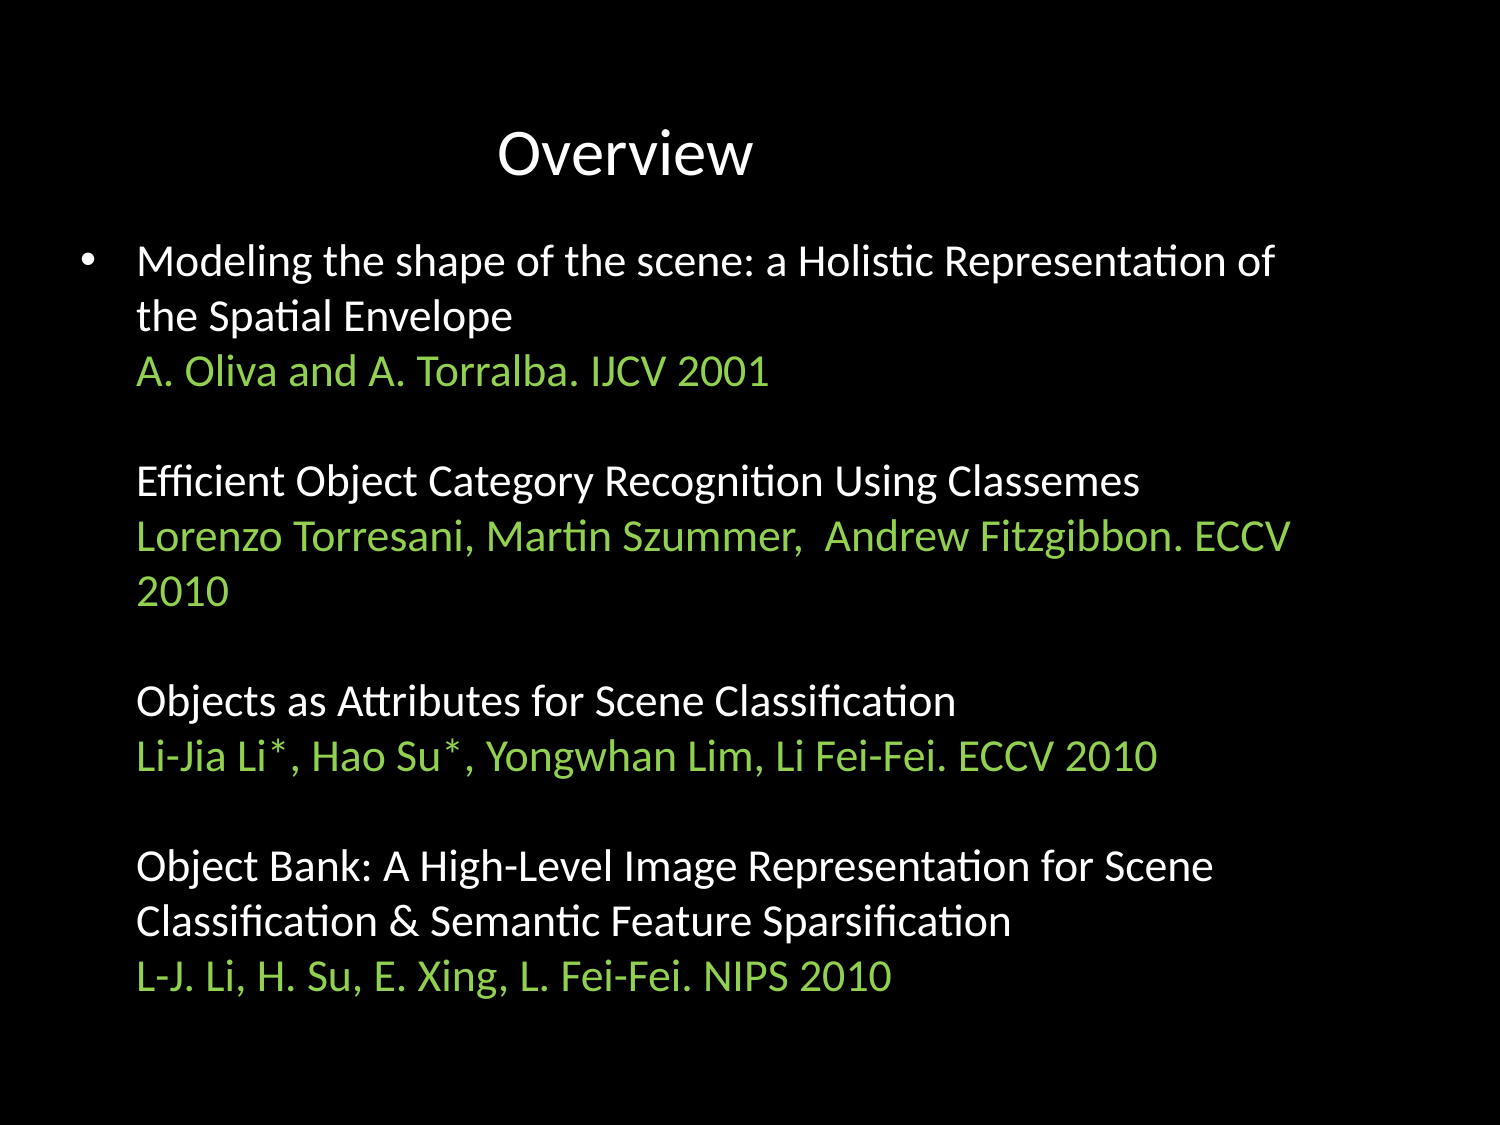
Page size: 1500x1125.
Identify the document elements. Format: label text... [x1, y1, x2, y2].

title Modeling the shape of the scene: a Holistic Representation of the Spatial Envelope A. Oliva and A. Torralba. IJCV 2001 Eﬃcient Object Category Recognition Using Classemes Lorenzo Torresani, Martin Szummer, Andrew Fitzgibbon. ECCV 2010 Objects as Attributes for Scene Classification Li-Jia Li*, Hao Su*, Yongwhan Lim, Li Fei-Fei. ECCV 2010 Object Bank: A High-Level Image Representation for Scene Classiﬁcation & Semantic Feature Sparsiﬁcation L-J. Li, H. Su, E. Xing, L. Fei-Fei. NIPS 2010 [64, 137, 1340, 1094]
text_box Overview [289, 101, 963, 197]
